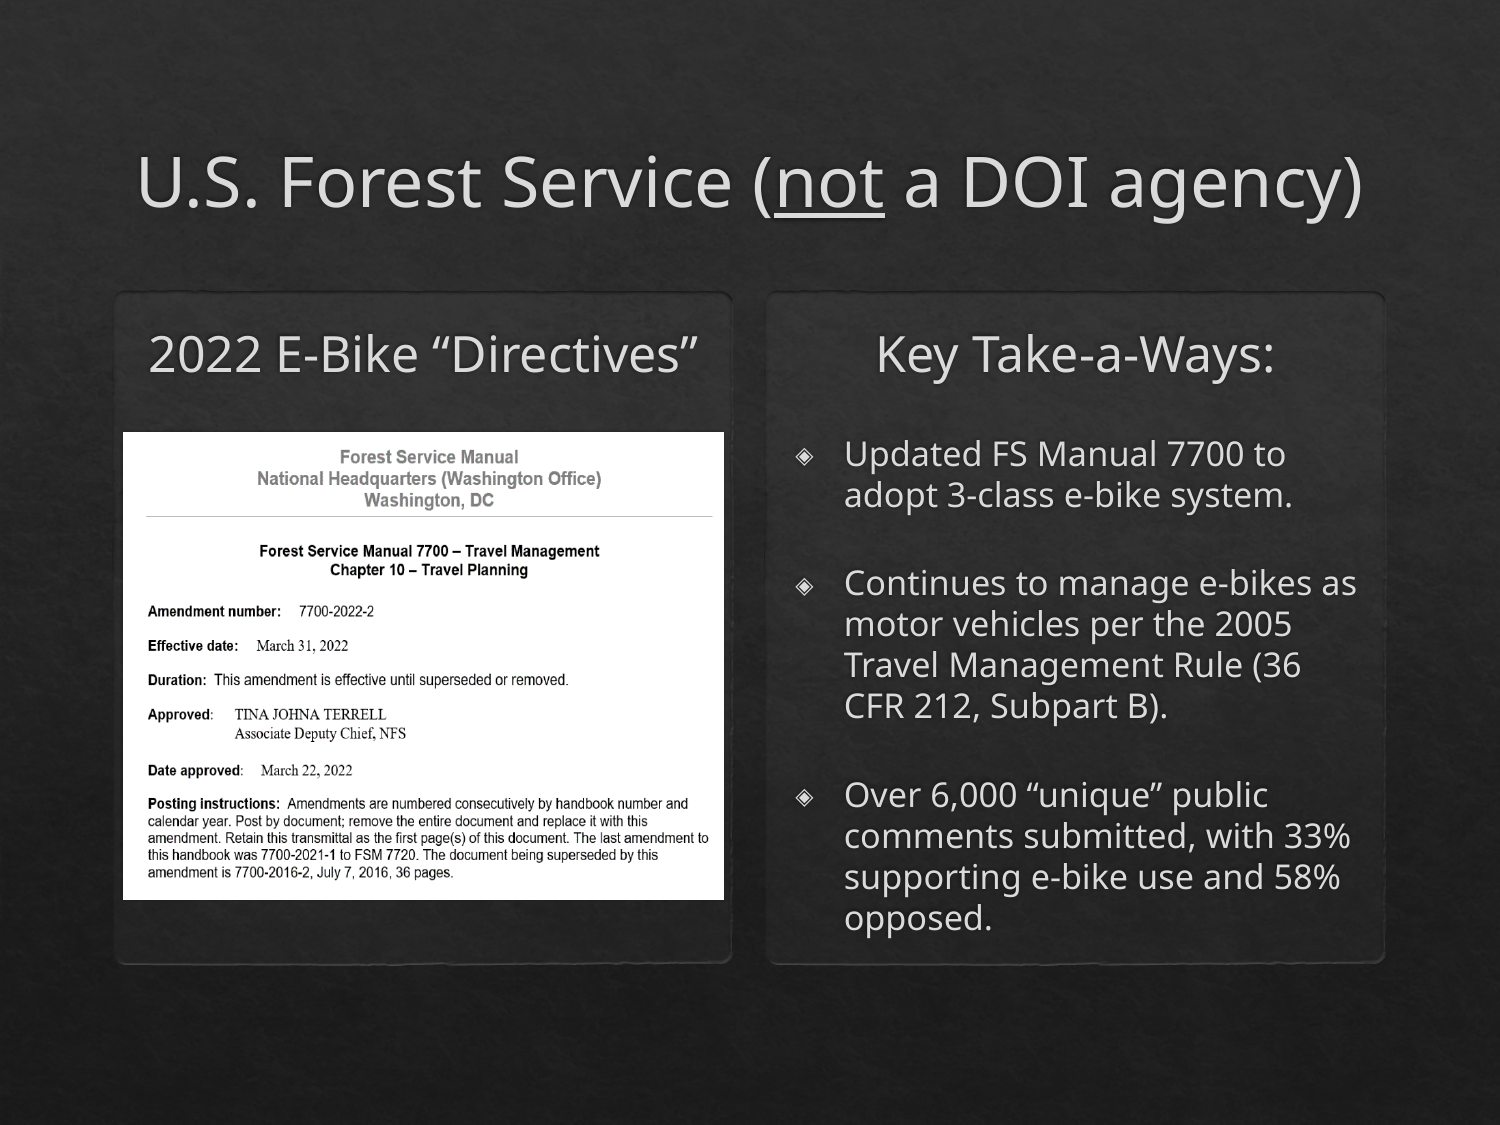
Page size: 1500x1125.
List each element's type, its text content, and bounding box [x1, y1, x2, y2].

picture [0, 0, 1500, 1125]
list 2022 E-Bike “Directives” [123, 301, 724, 391]
title U.S. Forest Service (not a DOI agency) [112, 99, 1387, 260]
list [123, 431, 724, 901]
list Key Take-a-Ways: [774, 301, 1377, 387]
list Updated FS Manual 7700 to adopt 3-class e-bike system. Continues to manage e-bikes as motor vehicles per the 2005 Travel Management Rule (36 CFR 212, Subpart B). Over 6,000 “unique” public comments submitted, with 33% supporting e-bike use and 58% opposed. [774, 390, 1377, 950]
